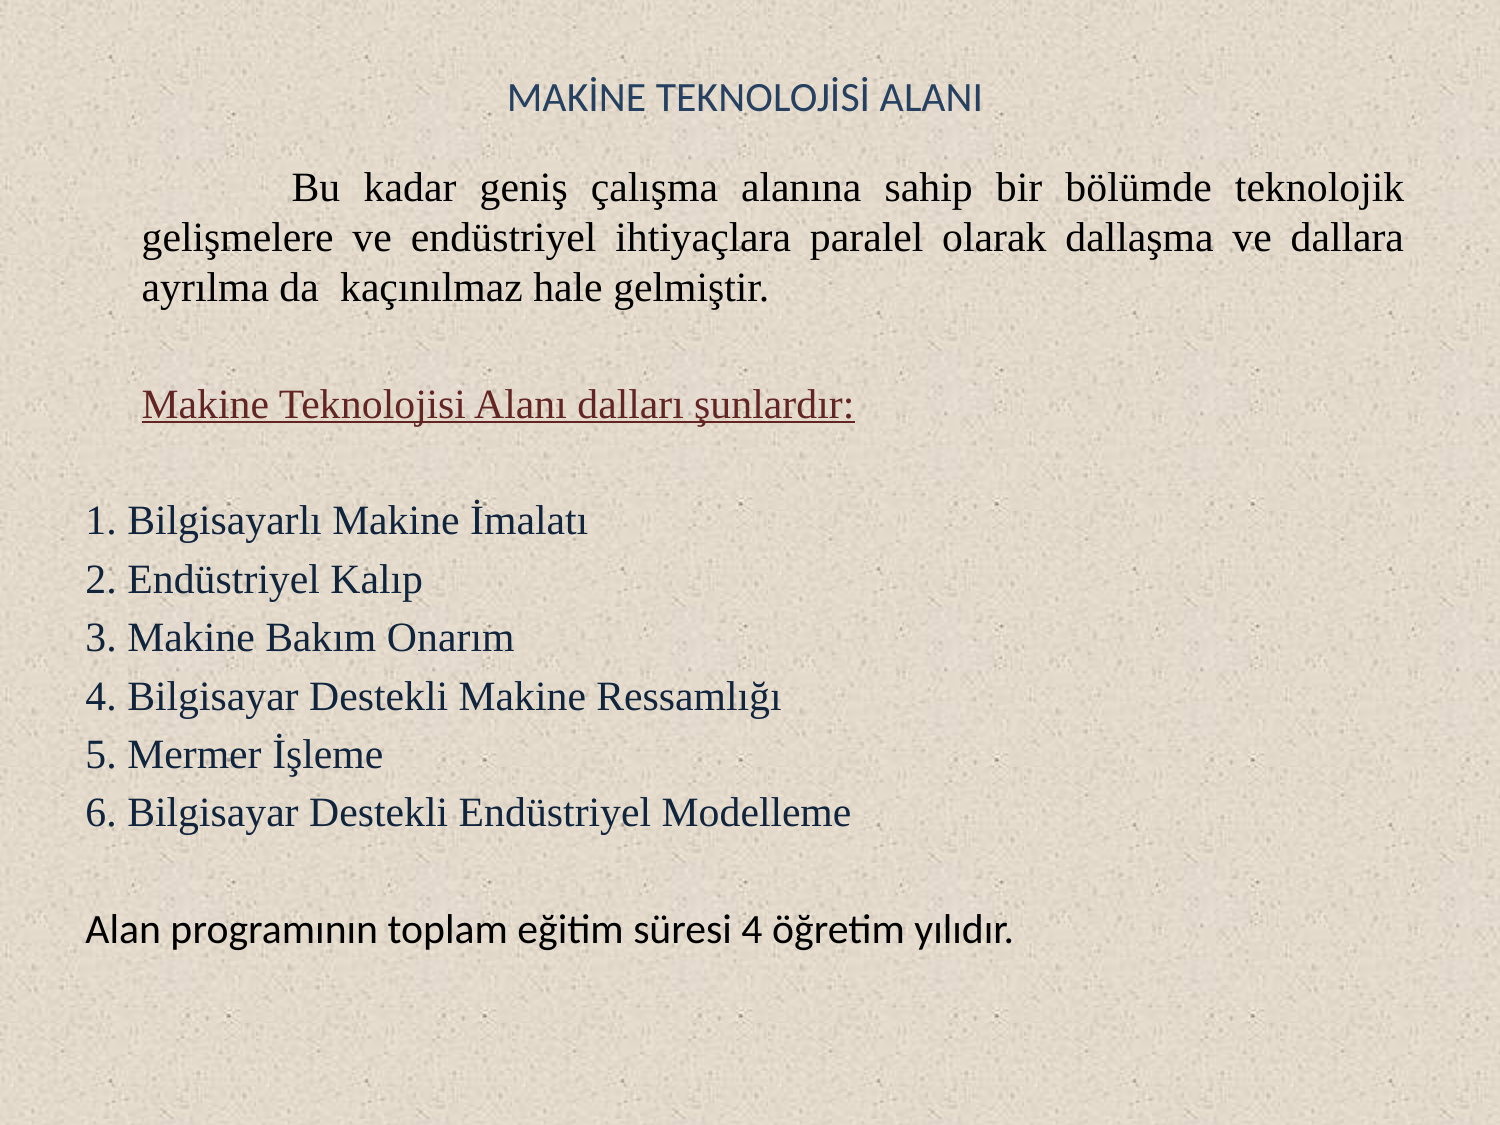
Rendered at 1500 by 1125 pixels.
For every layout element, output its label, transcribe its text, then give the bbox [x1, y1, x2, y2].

list Bu kadar geniş çalışma alanına sahip bir bölümde teknolojik gelişmelere ve endüstriyel ihtiyaçlara paralel olarak dallaşma ve dallara ayrılma da kaçınılmaz hale gelmiştir. Makine Teknolojisi Alanı dalları şunlardır: 1. Bilgisayarlı Makine İmalatı 2. Endüstriyel Kalıp 3. Makine Bakım Onarım 4. Bilgisayar Destekli Makine Ressamlığı 5. Mermer İşleme 6. Bilgisayar Destekli Endüstriyel Modelleme Alan programının toplam eğitim süresi 4 öğretim yılıdır. [70, 152, 1421, 1032]
title MAKİNE TEKNOLOJİSİ ALANI [70, 35, 1421, 152]
picture [0, 0, 1500, 1125]
